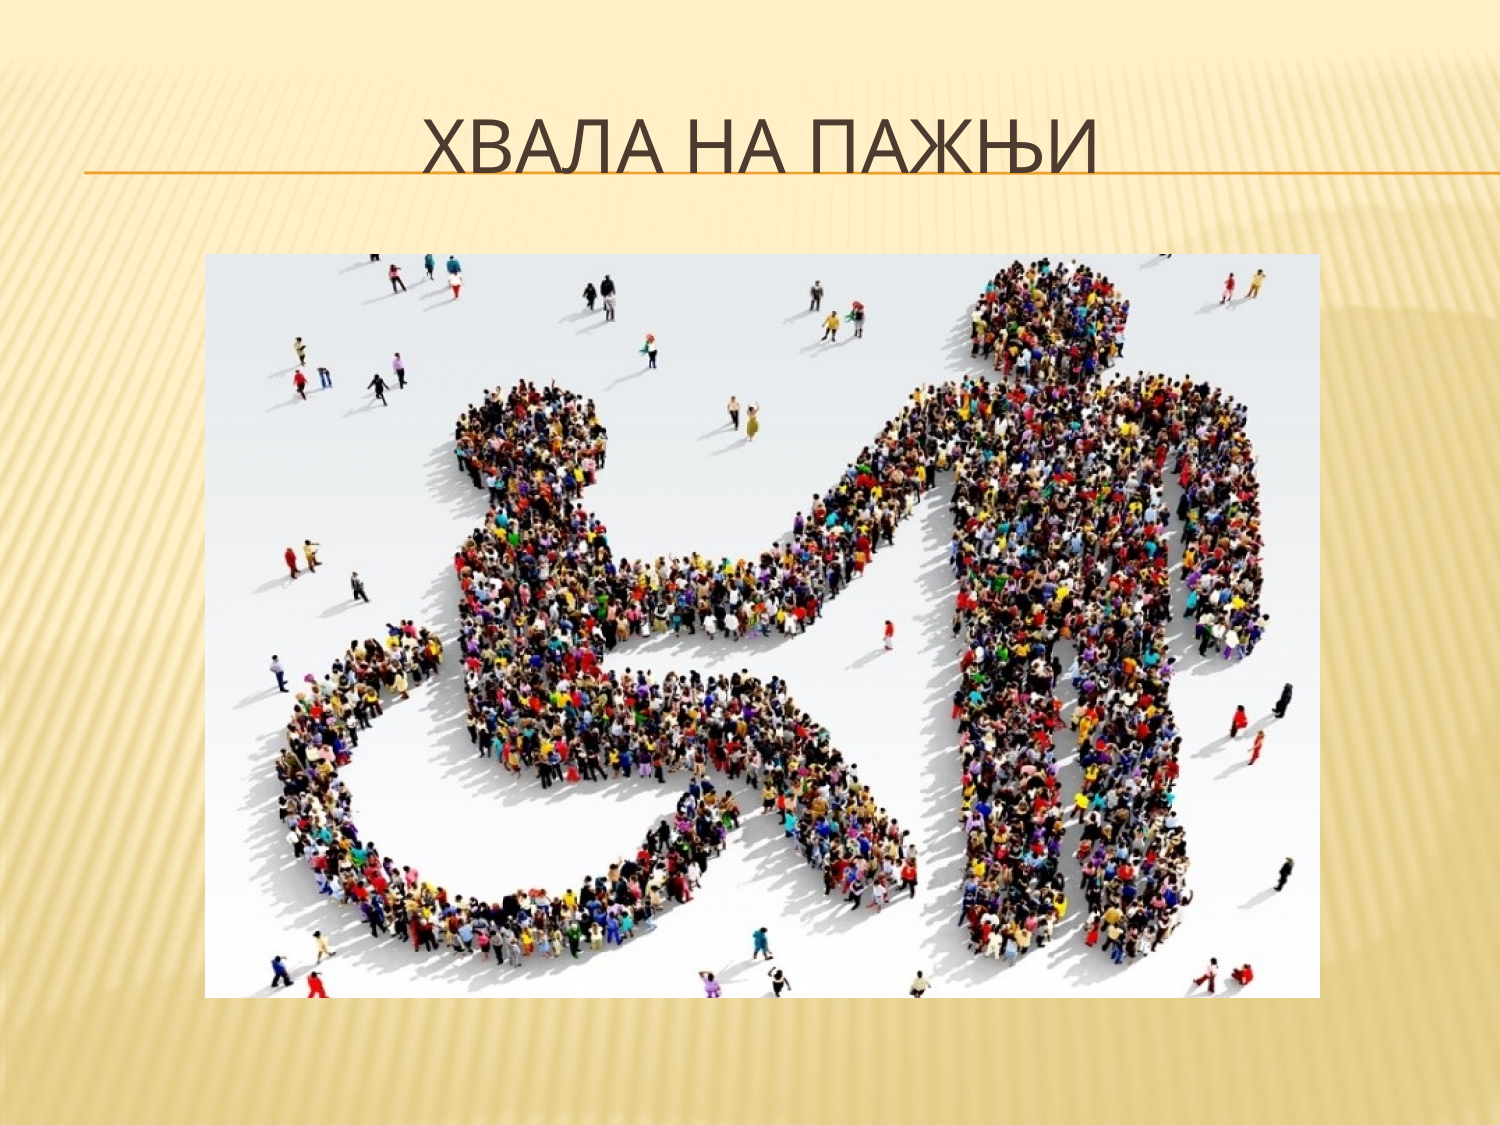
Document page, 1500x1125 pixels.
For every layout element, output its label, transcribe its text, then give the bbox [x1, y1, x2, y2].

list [205, 254, 1320, 998]
title Хвала на пажњи [50, 75, 1475, 213]
